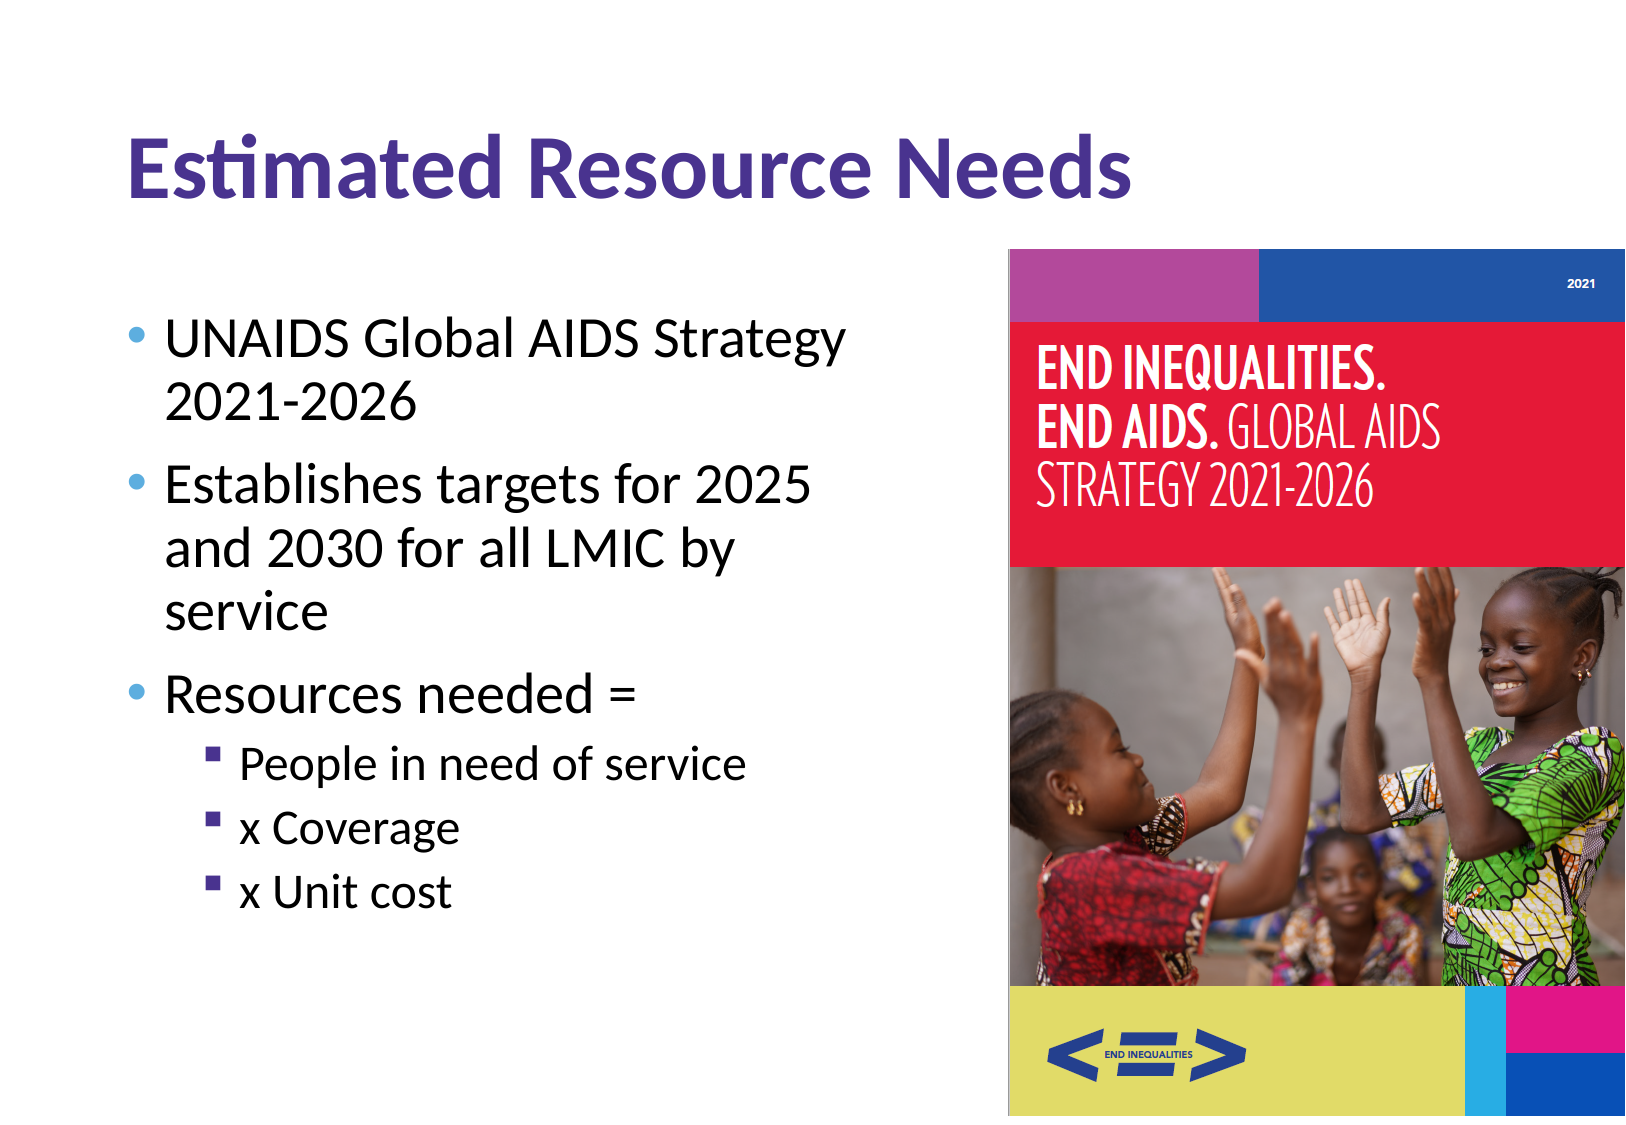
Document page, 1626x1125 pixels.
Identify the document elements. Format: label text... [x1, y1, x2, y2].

picture [1008, 249, 1625, 1116]
list UNAIDS Global AIDS Strategy 2021-2026 Establishes targets for 2025 and 2030 for all LMIC by service Resources needed = People in need of service x Coverage x Unit cost [111, 299, 885, 1014]
title Estimated Resource Needs [111, 59, 1514, 278]
